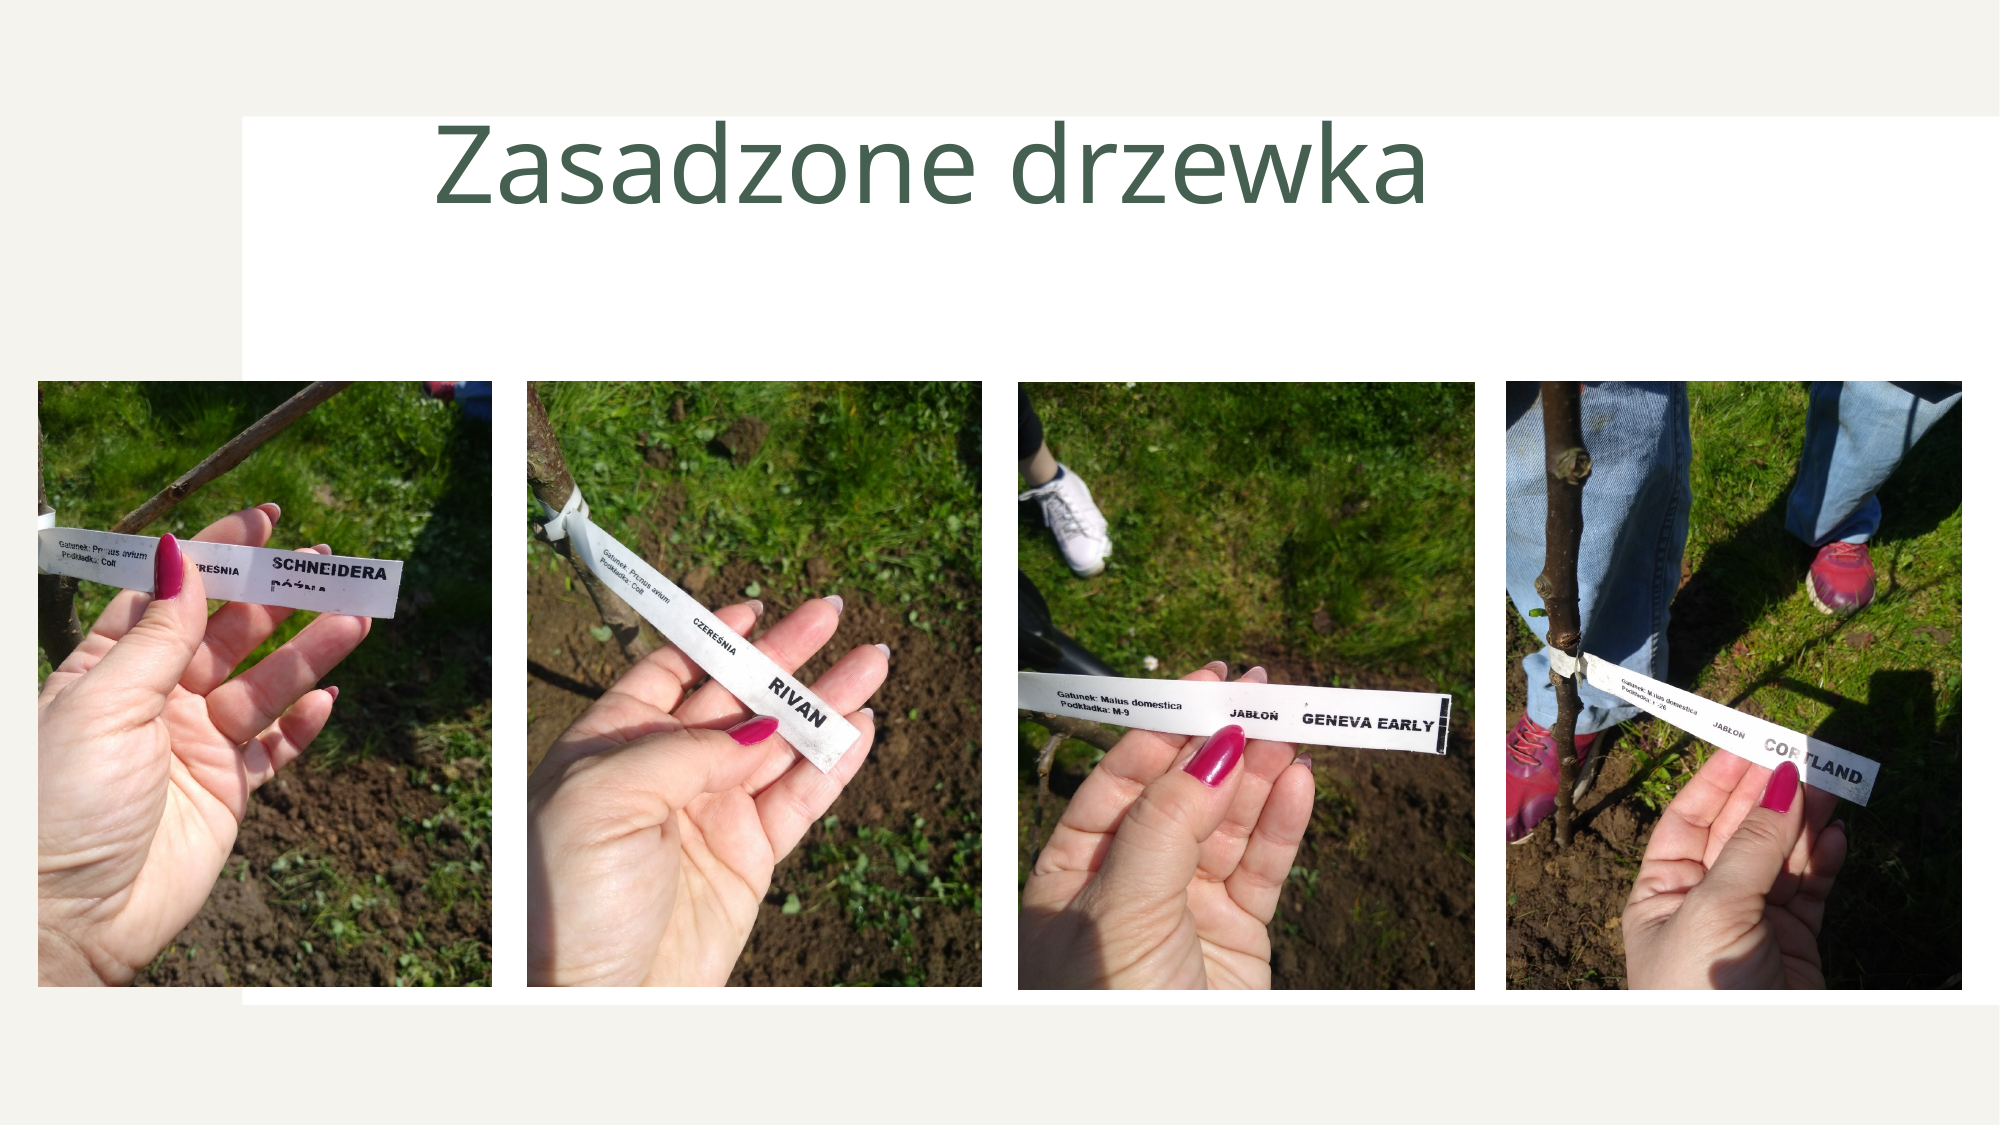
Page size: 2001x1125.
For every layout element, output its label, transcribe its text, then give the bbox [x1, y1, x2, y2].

picture [1018, 382, 1475, 990]
picture [1506, 381, 1962, 990]
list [527, 381, 982, 987]
picture [38, 381, 492, 987]
title Zasadzone drzewka [68, 59, 1799, 278]
